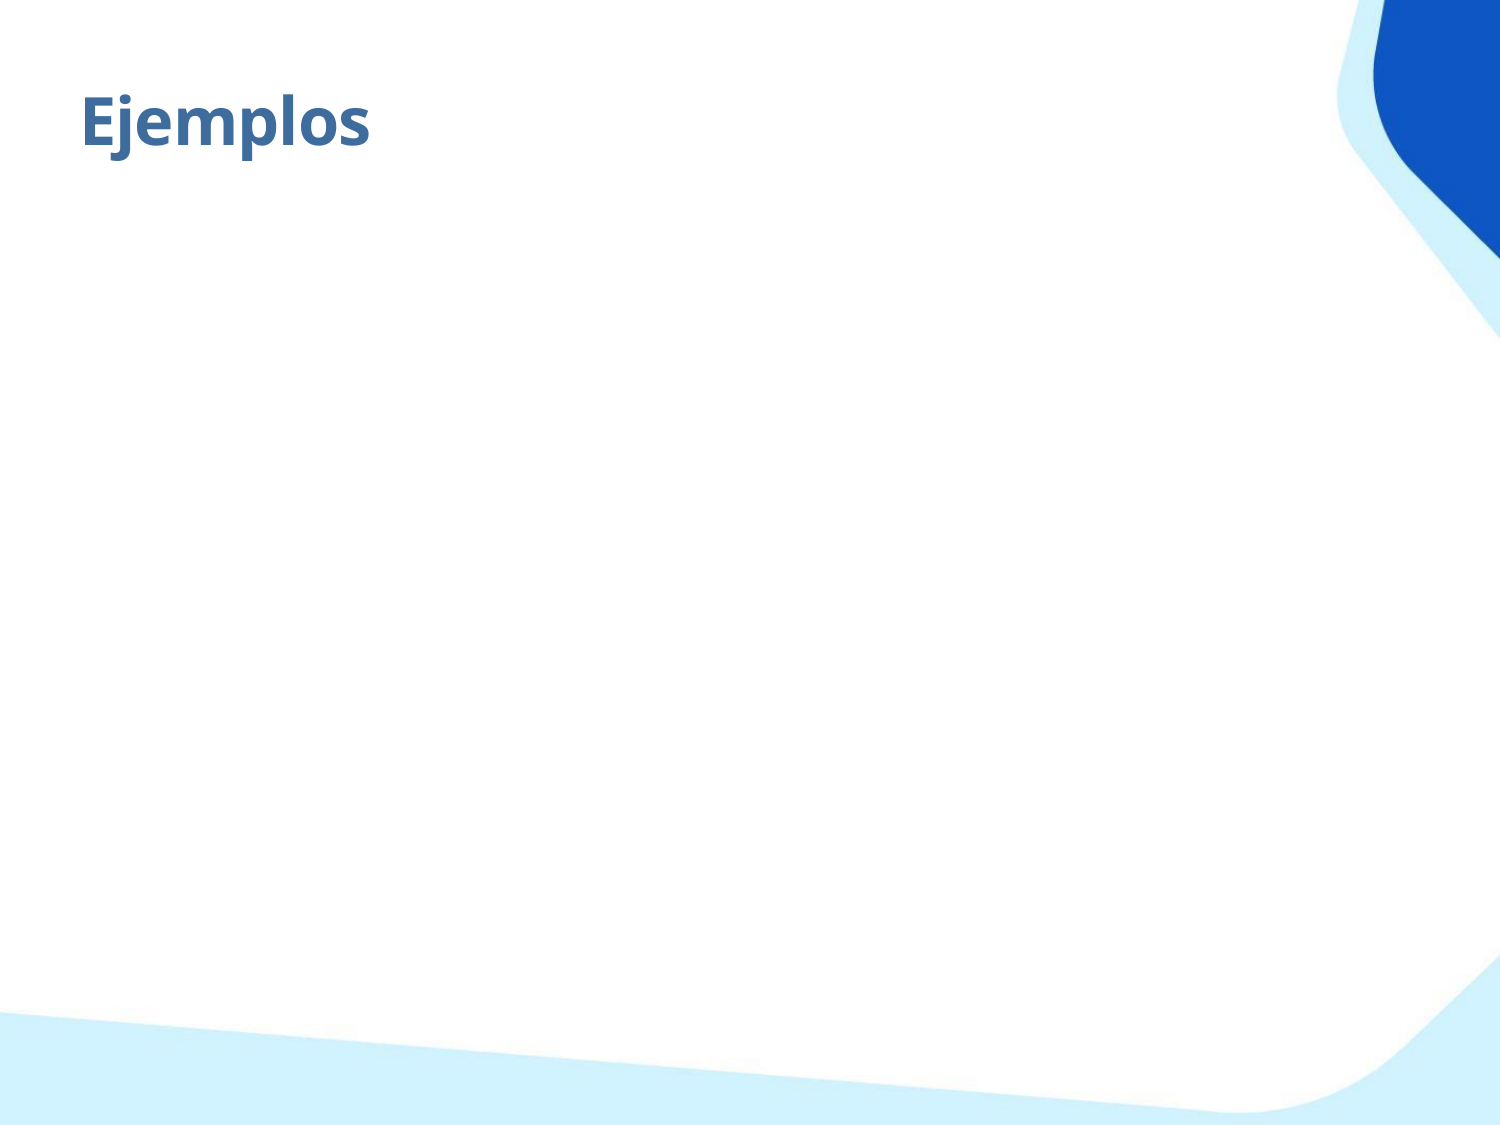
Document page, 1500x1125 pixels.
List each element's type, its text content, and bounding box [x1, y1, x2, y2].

text_box Ejemplos [79, 79, 1153, 160]
picture [0, 0, 1500, 1125]
